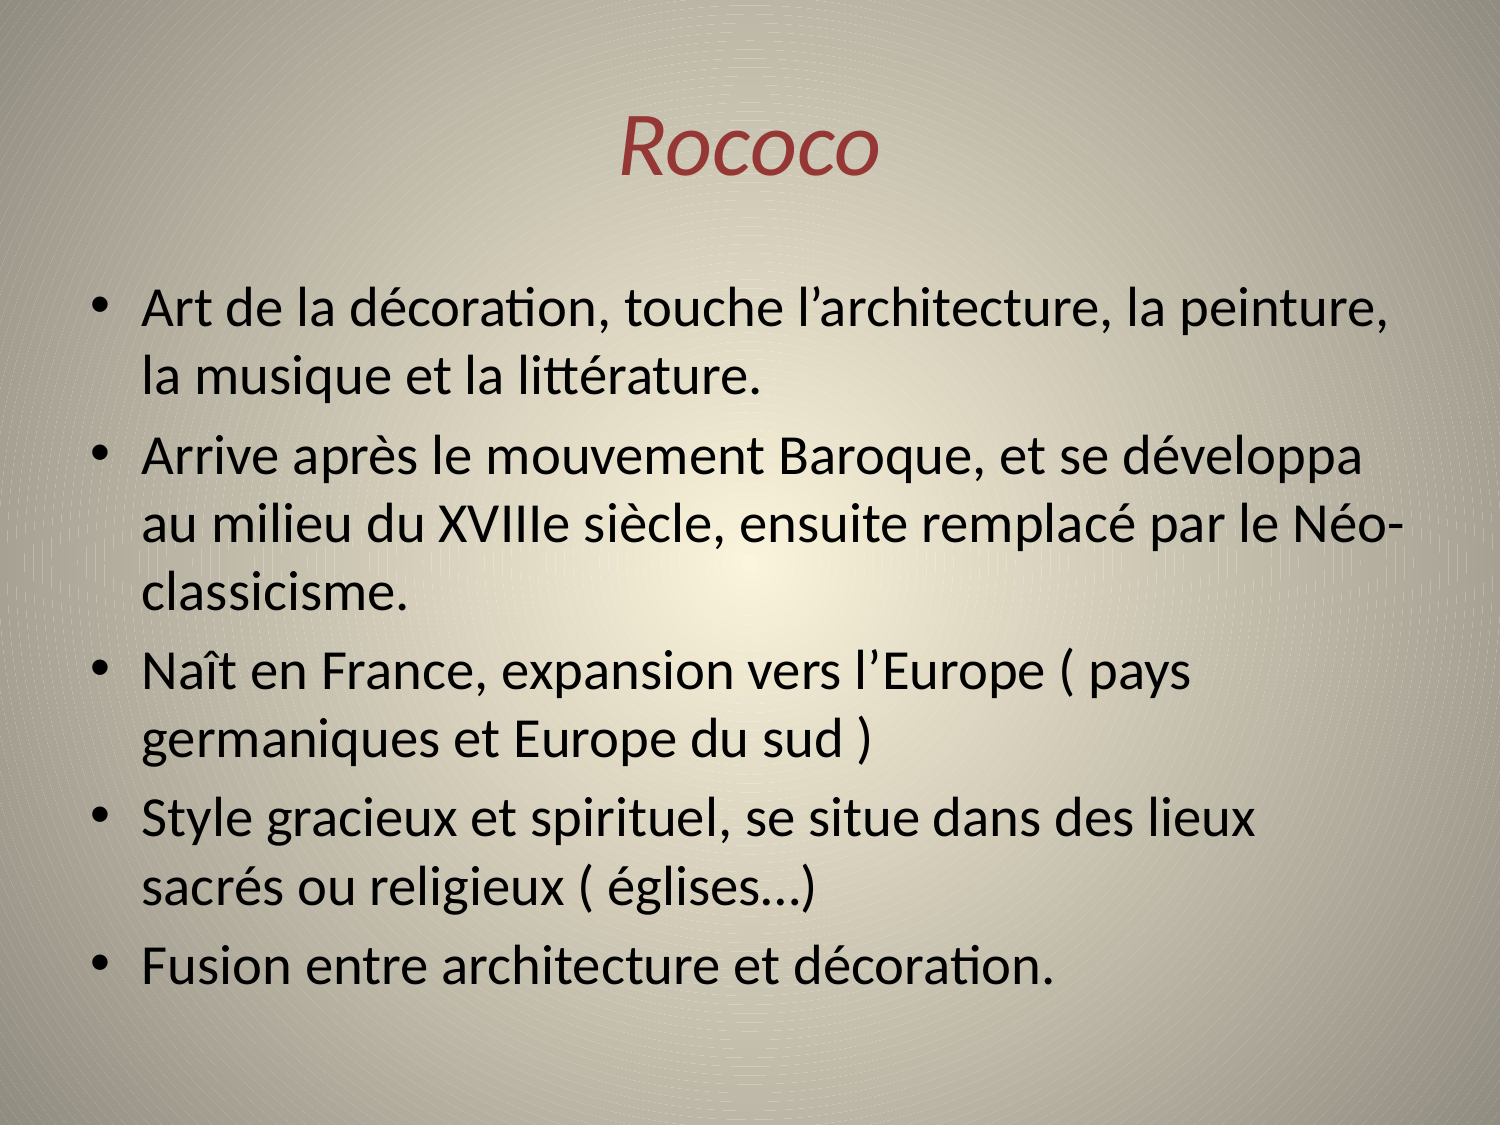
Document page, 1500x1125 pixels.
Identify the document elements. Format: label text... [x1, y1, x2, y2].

title Rococo [75, 45, 1425, 233]
list Art de la décoration, touche l’architecture, la peinture, la musique et la littérature. Arrive après le mouvement Baroque, et se développa au milieu du XVIIIe siècle, ensuite remplacé par le Néo-classicisme. Naît en France, expansion vers l’Europe ( pays germaniques et Europe du sud ) Style gracieux et spirituel, se situe dans des lieux sacrés ou religieux ( églises…) Fusion entre architecture et décoration. [75, 262, 1425, 1005]
